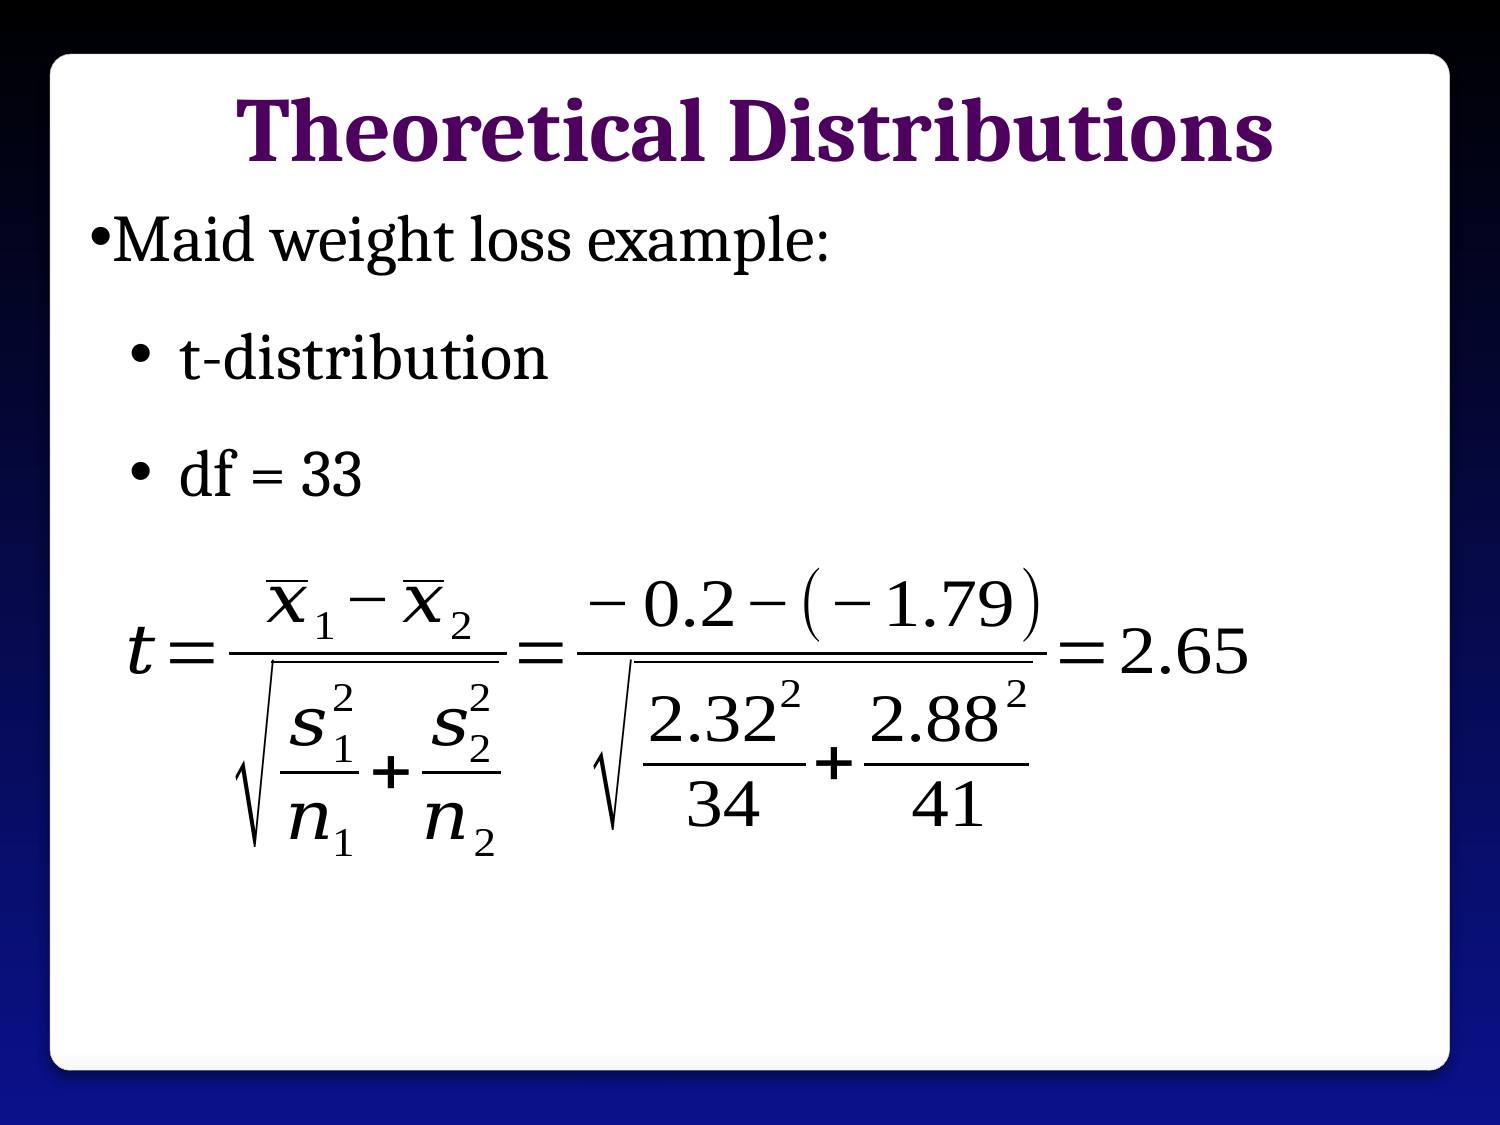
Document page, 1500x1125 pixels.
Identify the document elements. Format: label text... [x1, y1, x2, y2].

text_box Theoretical Distributions [87, 62, 1425, 263]
text_box Maid weight loss example: t-distribution df = 33 [74, 187, 1437, 975]
